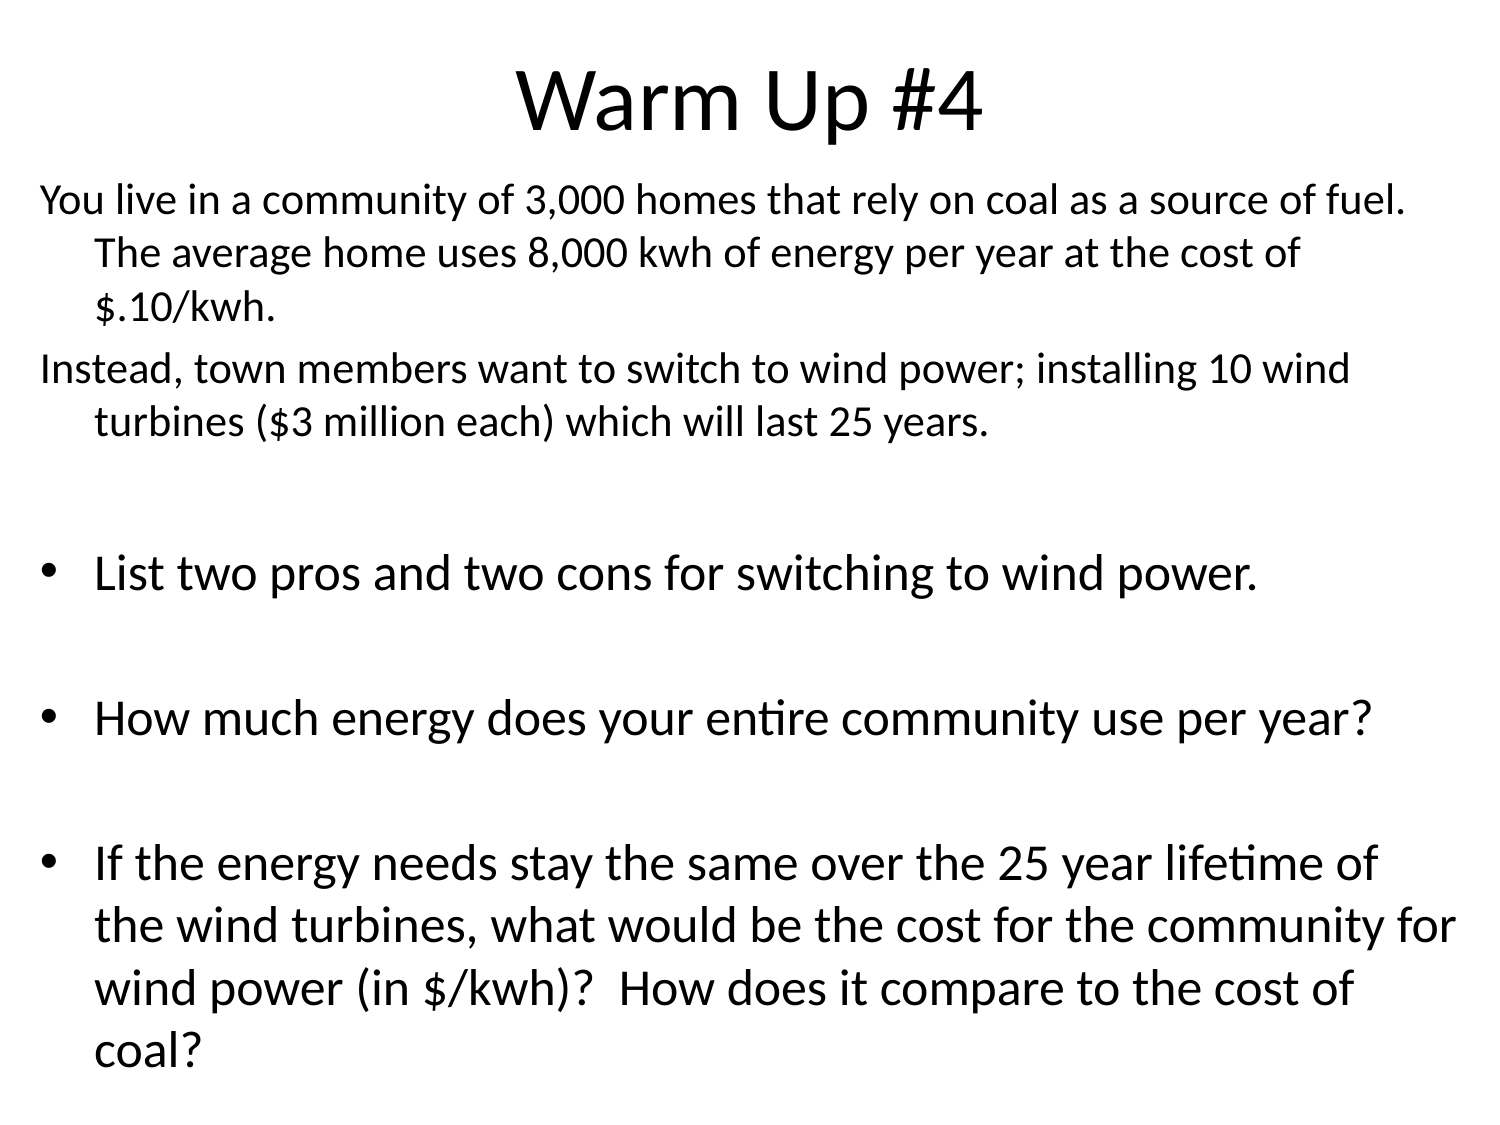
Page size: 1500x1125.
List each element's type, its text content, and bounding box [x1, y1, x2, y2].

list You live in a community of 3,000 homes that rely on coal as a source of fuel. The average home uses 8,000 kwh of energy per year at the cost of $.10/kwh. Instead, town members want to switch to wind power; installing 10 wind turbines ($3 million each) which will last 25 years. List two pros and two cons for switching to wind power. How much energy does your entire community use per year? If the energy needs stay the same over the 25 year lifetime of the wind turbines, what would be the cost for the community for wind power (in $/kwh)? How does it compare to the cost of coal? [24, 162, 1475, 1088]
title Warm Up #4 [75, 0, 1425, 162]
